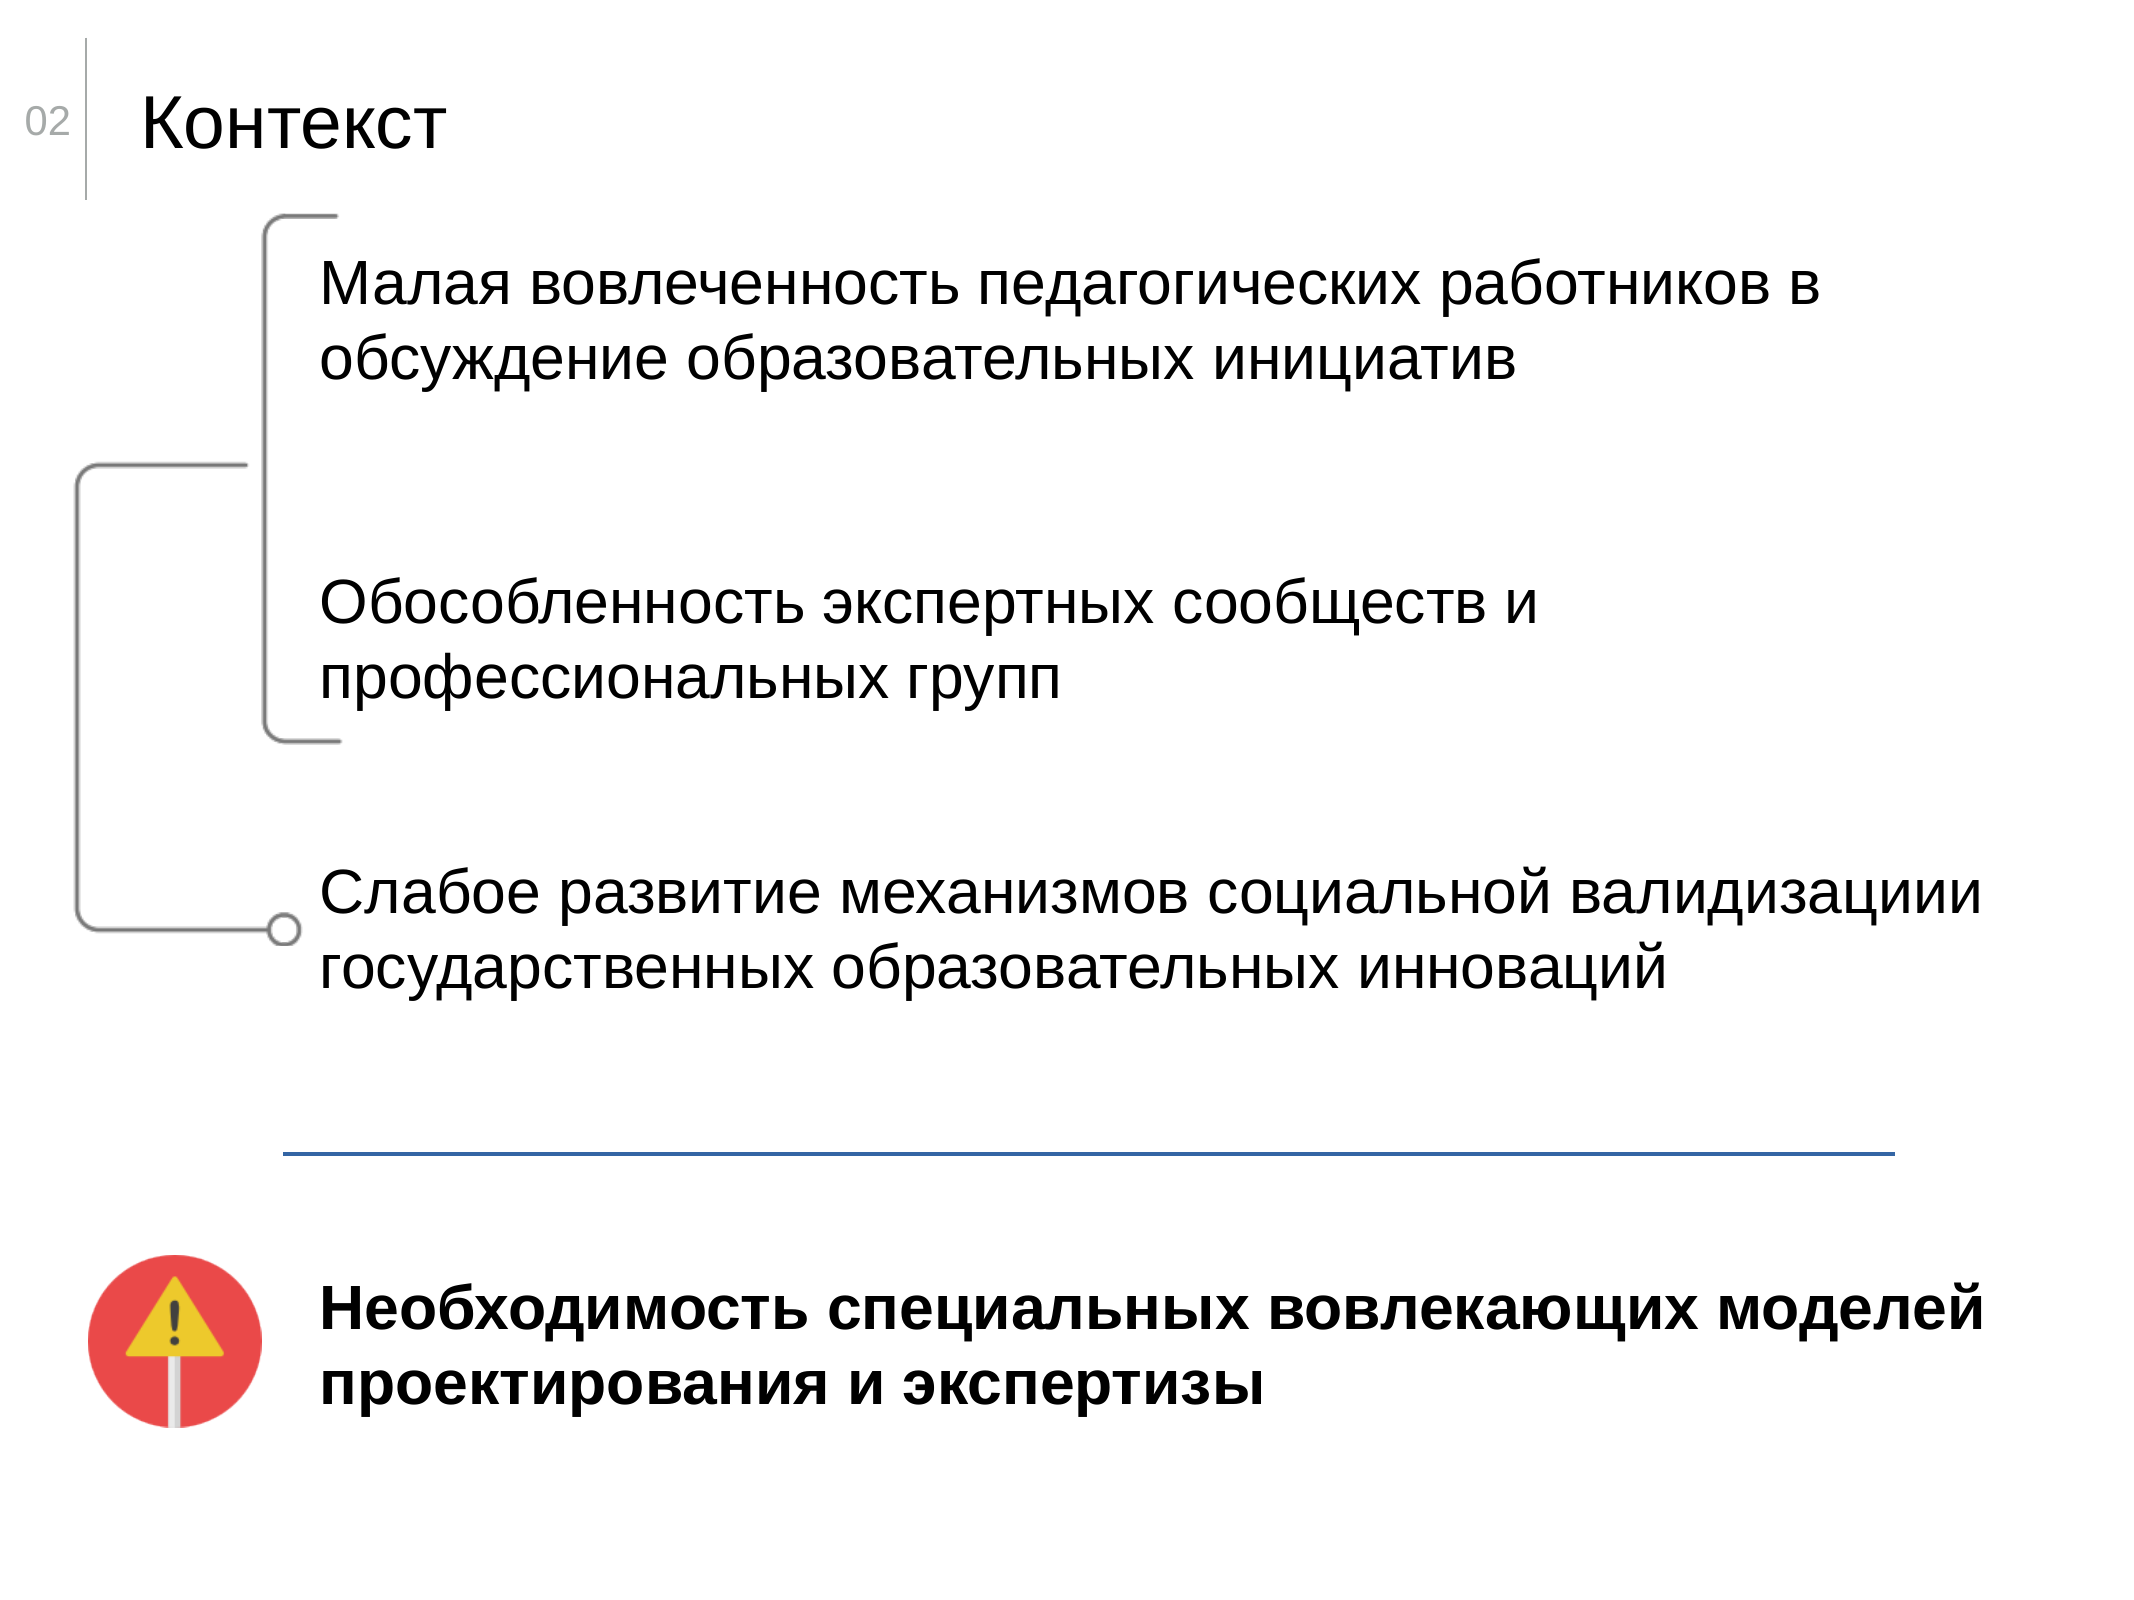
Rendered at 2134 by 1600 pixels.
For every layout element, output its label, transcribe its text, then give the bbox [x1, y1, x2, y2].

text_box Контекст [131, 65, 457, 172]
picture [71, 207, 346, 946]
text_box 02 [16, 85, 80, 152]
picture [88, 1255, 262, 1428]
text_box Необходимость специальных вовлекающих моделей проектирования и экспертизы [319, 1267, 2120, 1418]
text_box Обособленность экспертных сообществ и профессиональных групп [354, 560, 2021, 711]
text_box Малая вовлеченность педагогических работников в обсуждение образовательных инициатив [354, 242, 2134, 393]
text_box Слабое развитие механизмов социальной валидизациии государственных образовательных инноваций [319, 850, 2120, 1001]
